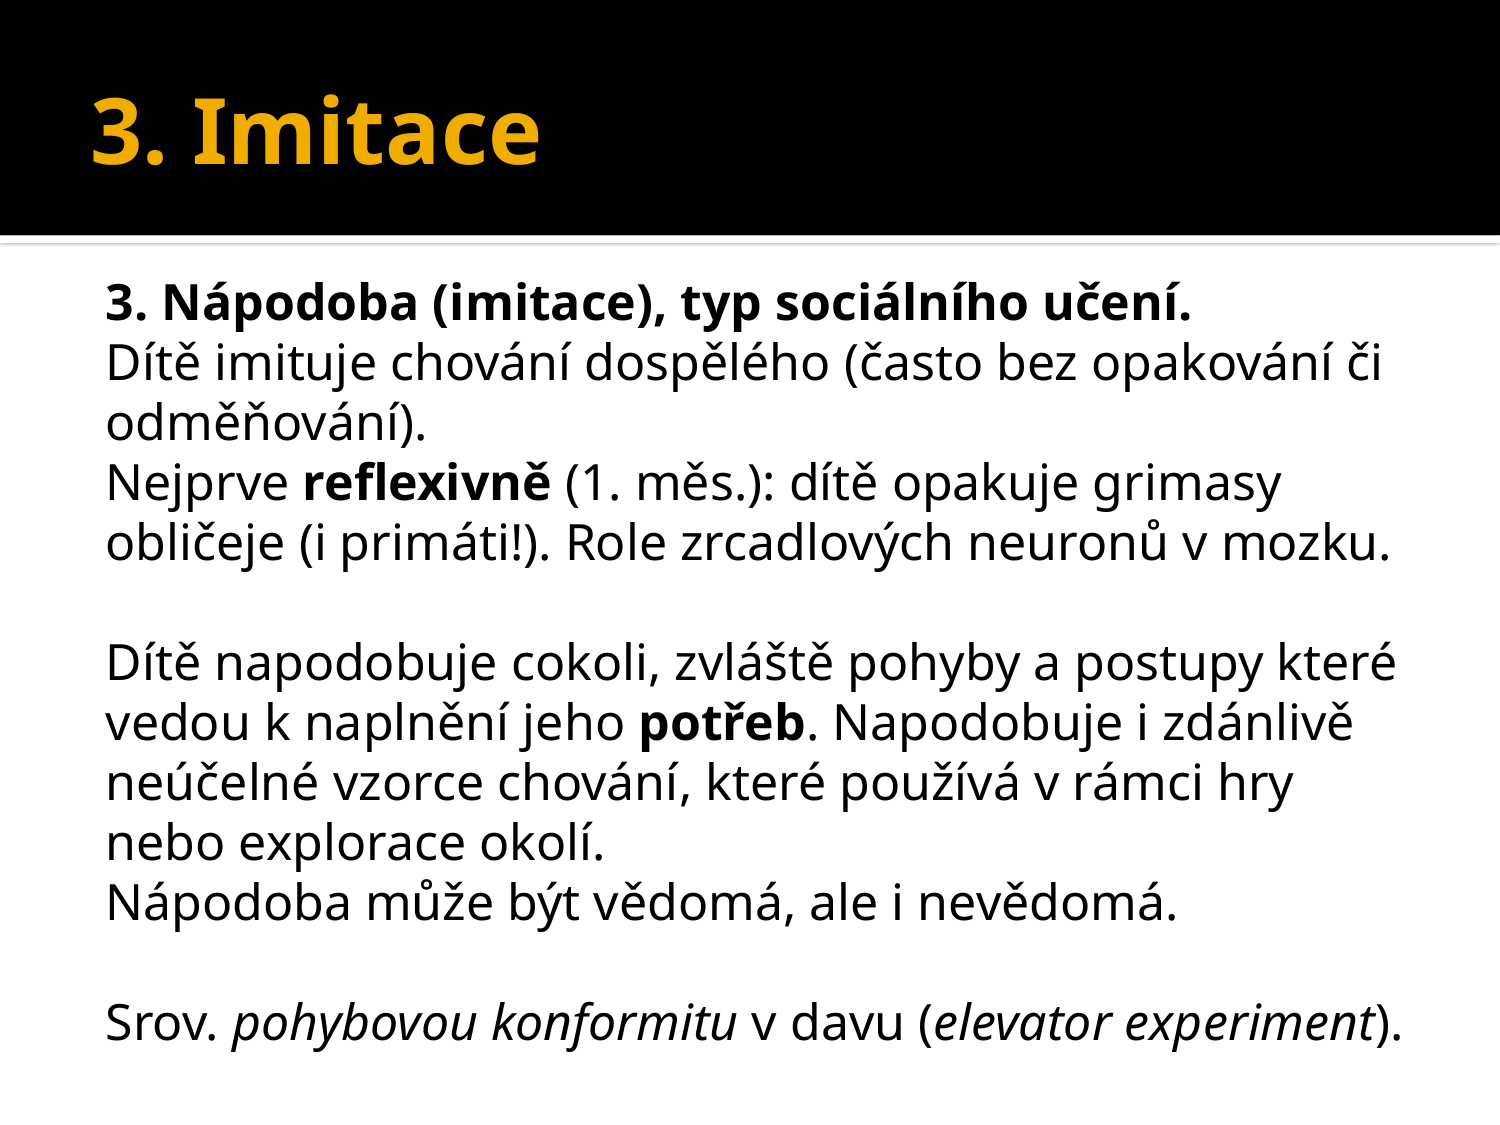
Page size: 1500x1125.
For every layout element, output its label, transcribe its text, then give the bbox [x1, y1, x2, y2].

list 3. Nápodoba (imitace), typ sociálního učení. Dítě imituje chování dospělého (často bez opakování či odměňování). Nejprve reflexivně (1. měs.): dítě opakuje grimasy obličeje (i primáti!). Role zrcadlových neuronů v mozku. Dítě napodobuje cokoli, zvláště pohyby a postupy které vedou k naplnění jeho potřeb. Napodobuje i zdánlivě neúčelné vzorce chování, které používá v rámci hry nebo explorace okolí. Nápodoba může být vědomá, ale i nevědomá. Srov. pohybovou konformitu v davu (elevator experiment). [76, 255, 1427, 1100]
title 3. Imitace [75, 25, 1425, 231]
